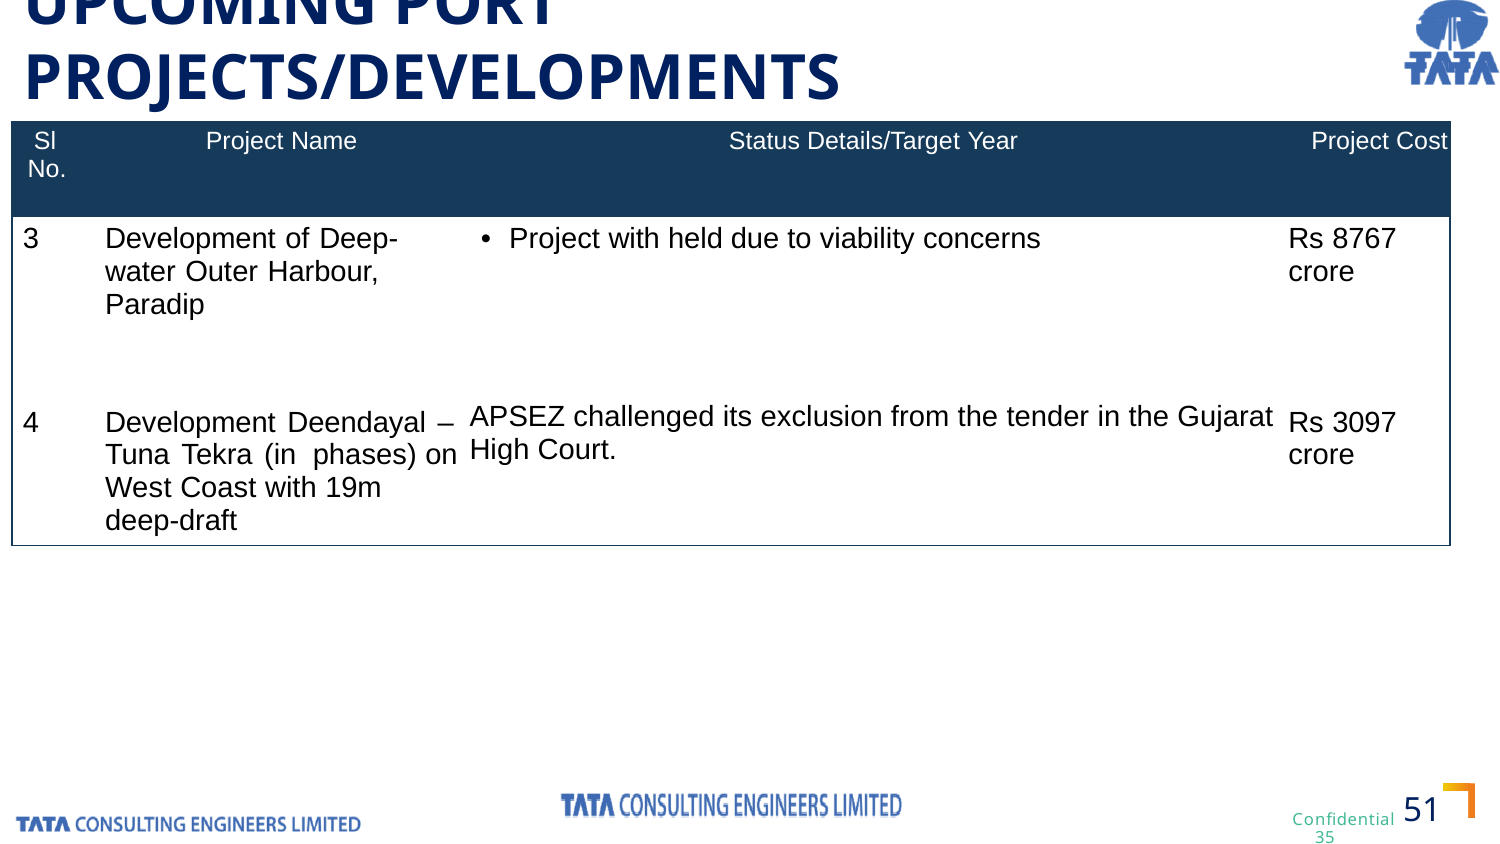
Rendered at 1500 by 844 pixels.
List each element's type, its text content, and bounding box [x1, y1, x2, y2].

table_cell Development of Deep-water Outer Harbour, Paradip [94, 217, 470, 400]
text_box nfidential 35 [1315, 809, 1412, 844]
table_cell 4 [13, 400, 94, 545]
table_cell Development Deendayal – Tuna Tekra (in phases) on West Coast with 19m deep-draft [94, 400, 470, 545]
table_header Status Details/Target Year [470, 123, 1277, 217]
picture [560, 792, 902, 818]
table_cell Rs 8767 crore [1277, 217, 1449, 400]
picture [14, 815, 361, 832]
title UPCOMING PORT PROJECTS/DEVELOPMENTS [12, 4, 1366, 70]
table_cell APSEZ challenged its exclusion from the tender in the Gujarat High Court. [470, 400, 1277, 545]
text_box Co [1292, 809, 1315, 829]
slide_number 51 [1382, 773, 1457, 806]
table_cell Rs 3097 crore [1277, 400, 1449, 545]
table_cell Project with held due to viability concerns [470, 217, 1277, 400]
table_cell 3 [13, 217, 94, 400]
table_header Project Cost [1277, 123, 1449, 217]
table_header Project Name [94, 123, 470, 217]
table_header Sl No. [13, 123, 94, 217]
picture [1404, 0, 1500, 85]
